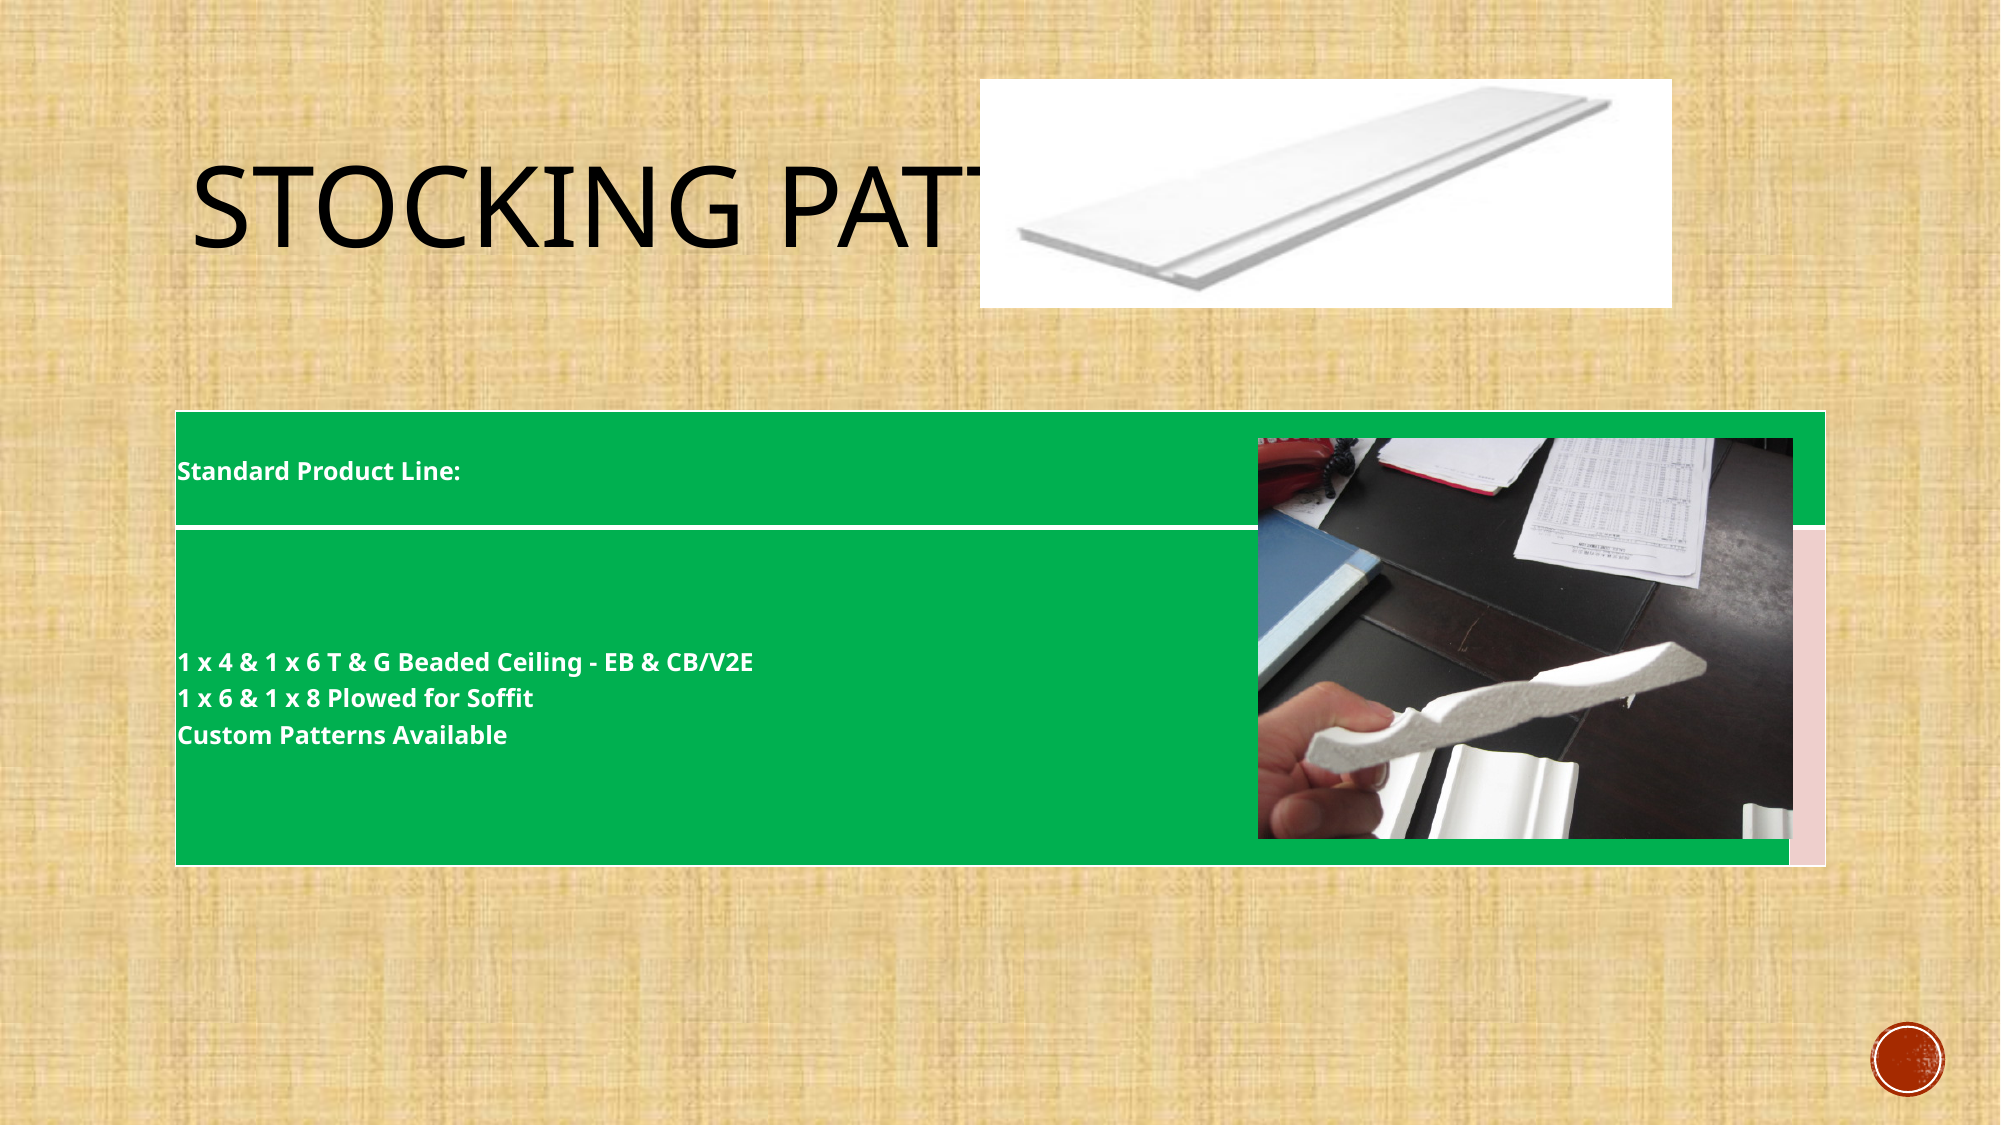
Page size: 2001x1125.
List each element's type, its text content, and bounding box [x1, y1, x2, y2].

table_cell [1790, 530, 1825, 865]
table_cell 1 x 4 & 1 x 6 T & G Beaded Ceiling - EB & CB/V2E 1 x 6 & 1 x 8 Plowed for Soffit Custom Patterns Available [176, 530, 1789, 865]
title Stocking patterns [175, 79, 1826, 344]
table_header Standard Product Line: [176, 412, 1825, 525]
picture [0, 0, 2001, 1125]
